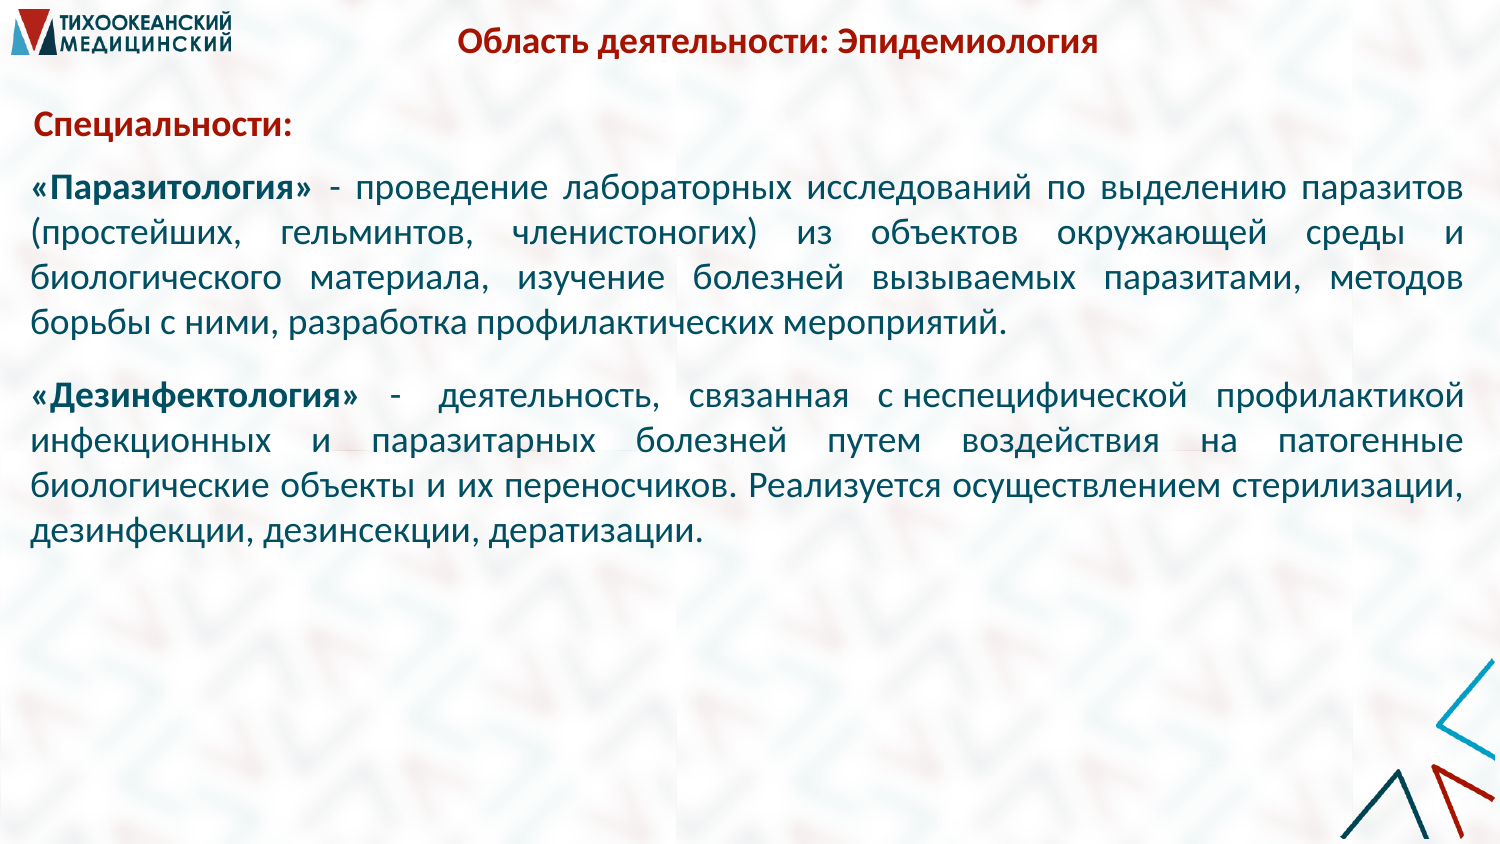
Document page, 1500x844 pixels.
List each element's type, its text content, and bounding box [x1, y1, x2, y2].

text_box Специальности: [19, 91, 1425, 151]
text_box «Дезинфектология» - деятельность, связанная с неспецифической профилактикой инфекционных и паразитарных болезней путем воздействия на патогенные биологические объекты и их переносчиков. Реализуется осуществлением стерилизации, дезинфекции, дезинсекции, дератизации. [15, 362, 1480, 558]
text_box Область деятельности: Эпидемиология [442, 8, 1117, 69]
text_box «Паразитология» - проведение лабораторных исследований по выделению паразитов (простейших, гельминтов, членистоногих) из объектов окружающей среды и биологического материала, изучение болезней вызываемых паразитами, методов борьбы с ними, разработка профилактических мероприятий. [15, 154, 1480, 350]
picture [0, 0, 1500, 844]
